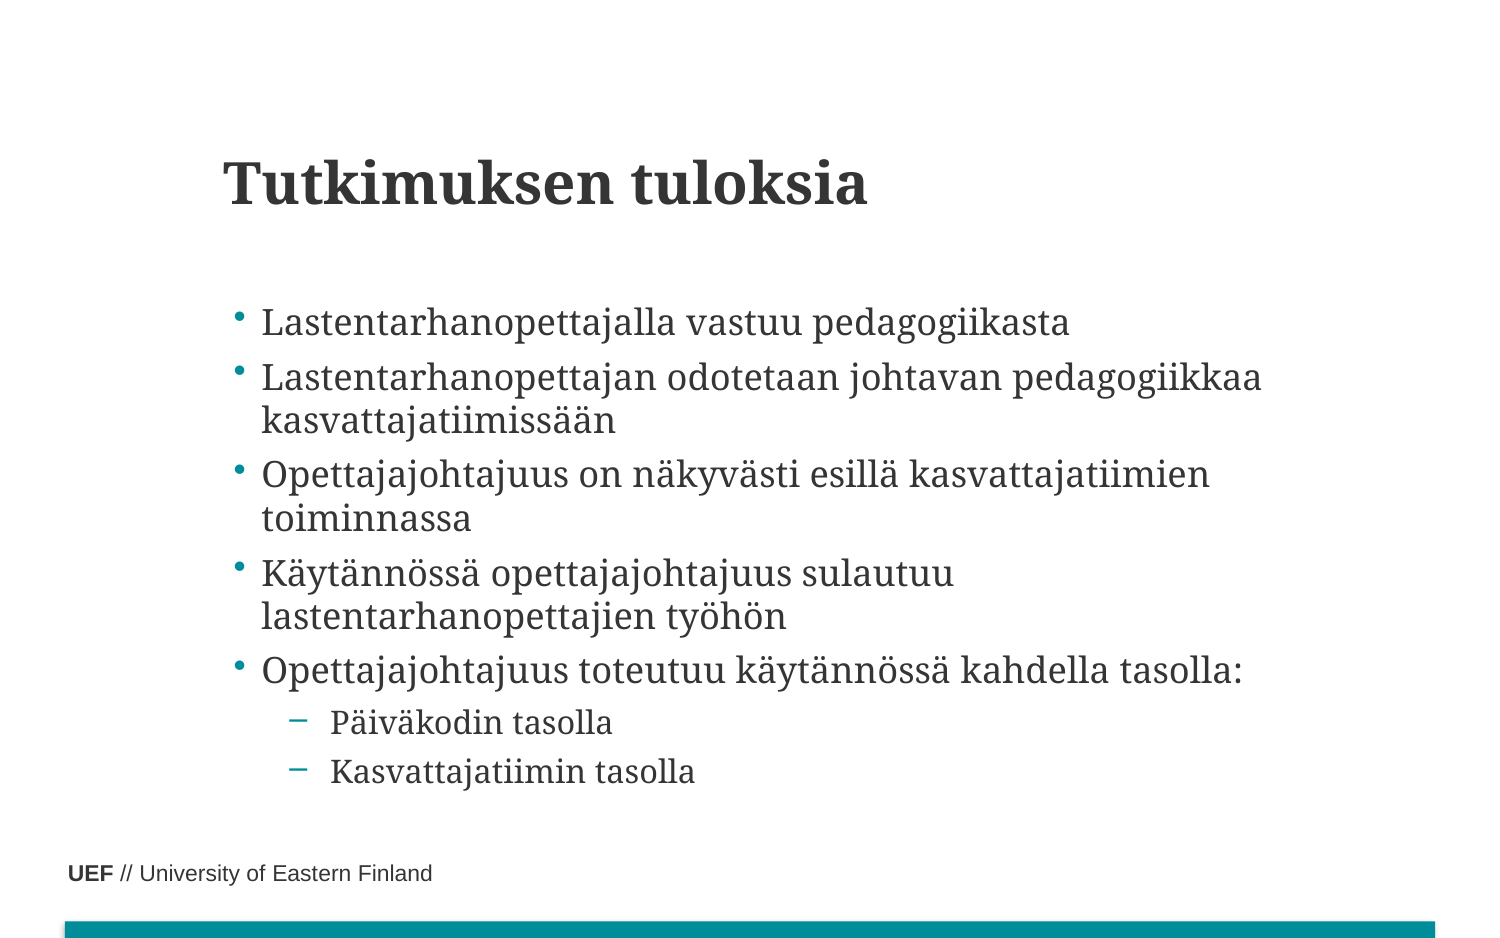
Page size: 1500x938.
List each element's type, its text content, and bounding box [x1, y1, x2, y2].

title Tutkimuksen tuloksia [208, 137, 1292, 265]
list Lastentarhanopettajalla vastuu pedagogiikasta Lastentarhanopettajan odotetaan johtavan pedagogiikkaa kasvattajatiimissään Opettajajohtajuus on näkyvästi esillä kasvattajatiimien toiminnassa Käytännössä opettajajohtajuus sulautuu lastentarhanopettajien työhön Opettajajohtajuus toteutuu käytännössä kahdella tasolla: Päiväkodin tasolla Kasvattajatiimin tasolla [218, 291, 1292, 809]
